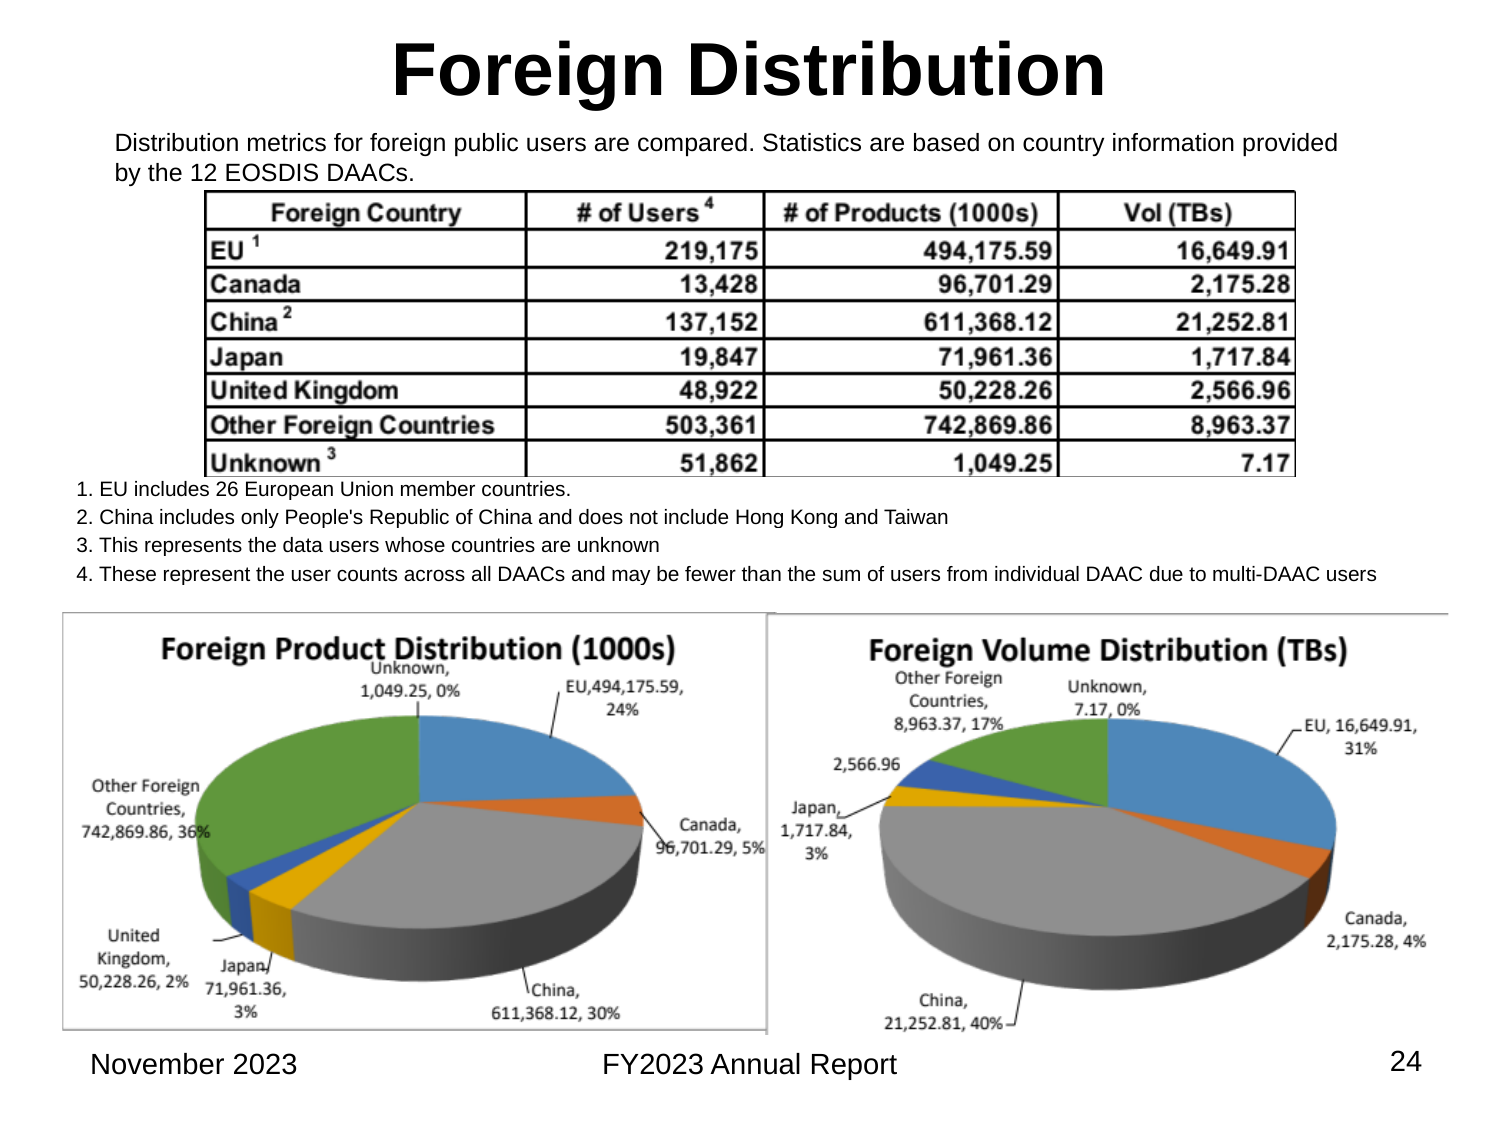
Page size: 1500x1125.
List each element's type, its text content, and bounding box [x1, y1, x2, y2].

table_header 1. EU includes 26 European Union member countries. [76, 473, 1424, 500]
table_cell 4. These represent the user counts across all DAACs and may be fewer than the sum of users from individual DAAC due to multi-DAAC users [76, 558, 1424, 585]
picture [62, 612, 1449, 1035]
text_box Foreign Distribution [74, 13, 1425, 114]
text_box Distribution metrics for foreign public users are compared. Statistics are based on country information provided by the 12 EOSDIS DAACs. [99, 119, 1363, 194]
table_cell 3. This represents the data users whose countries are unknown [76, 530, 1424, 556]
footer FY2023 Annual Report [512, 1044, 988, 1116]
table_cell 2. China includes only People's Republic of China and does not include Hong Kong and Taiwan [76, 501, 1424, 528]
slide_number 24 [1087, 1044, 1438, 1113]
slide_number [74, 1044, 426, 1116]
picture [203, 190, 1296, 477]
